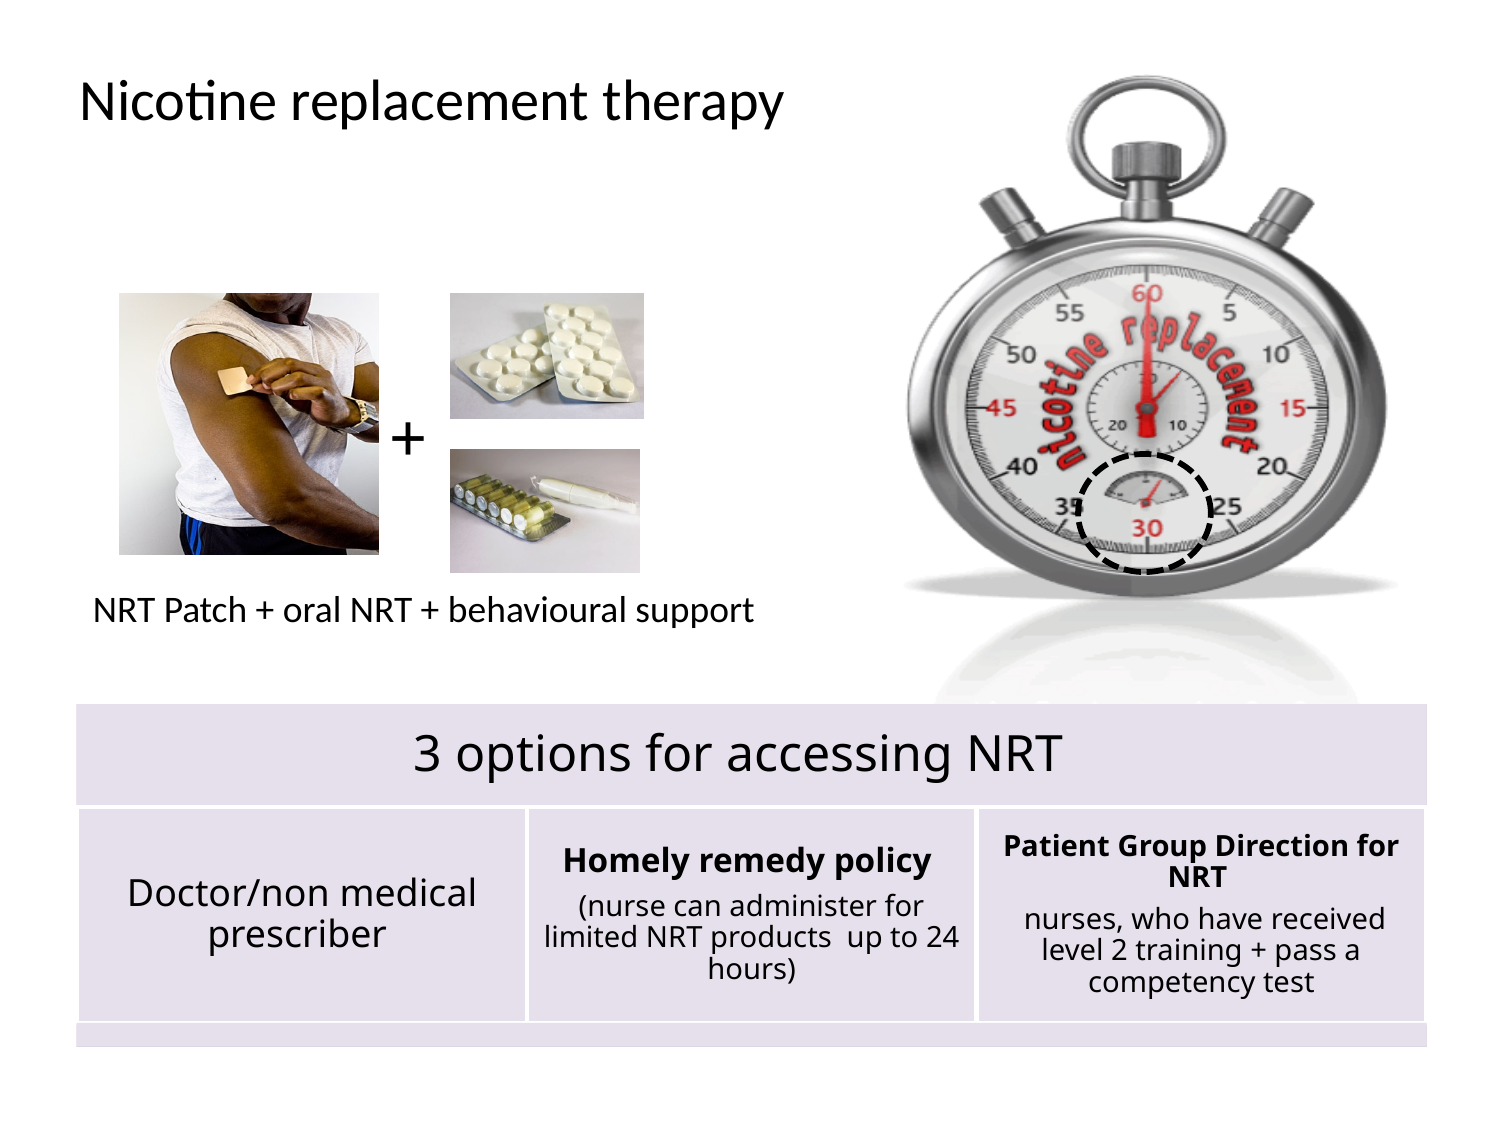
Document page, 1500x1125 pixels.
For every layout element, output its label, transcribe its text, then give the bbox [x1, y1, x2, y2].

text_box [76, 703, 1427, 1048]
picture [827, 24, 1467, 753]
picture [450, 449, 640, 573]
picture [119, 292, 379, 555]
text_box NRT Patch + oral NRT + behavioural support [63, 577, 793, 638]
text_box Nicotine replacement therapy [64, 54, 822, 140]
text_box + [383, 388, 446, 484]
picture [450, 292, 644, 419]
